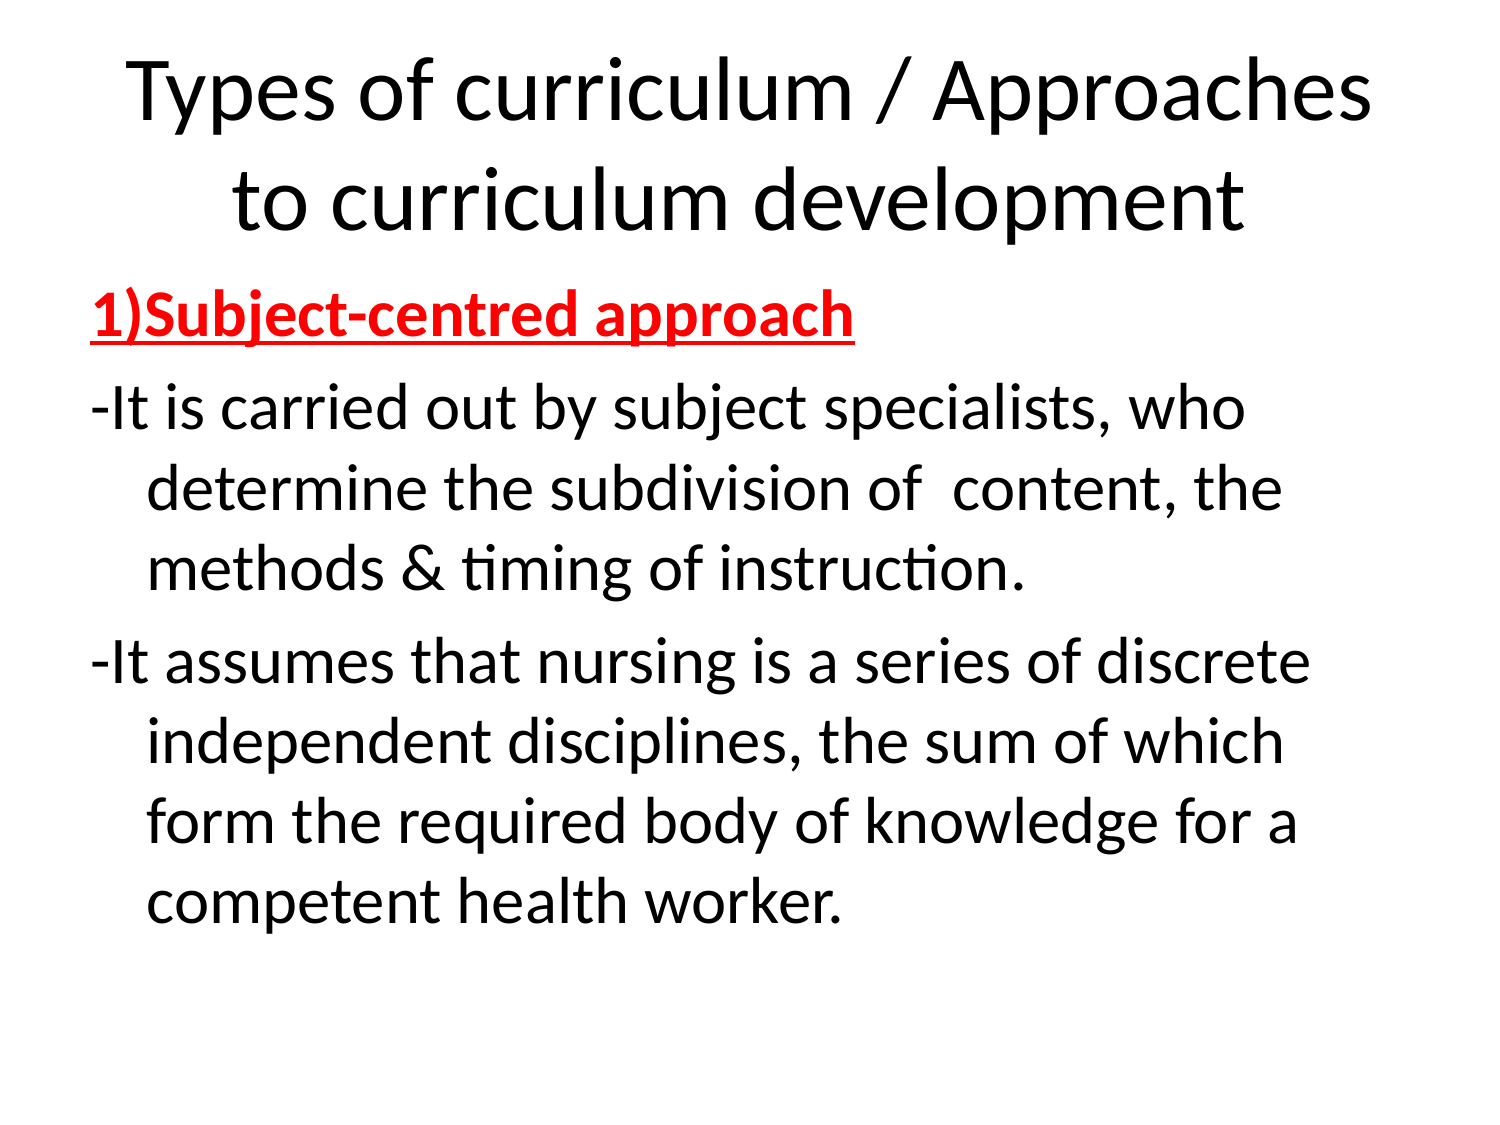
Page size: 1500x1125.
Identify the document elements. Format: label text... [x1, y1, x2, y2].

title Types of curriculum / Approaches to curriculum development [75, 45, 1425, 233]
list 1)Subject-centred approach -It is carried out by subject specialists, who determine the subdivision of content, the methods & timing of instruction. -It assumes that nursing is a series of discrete independent disciplines, the sum of which form the required body of knowledge for a competent health worker. [75, 262, 1425, 1005]
